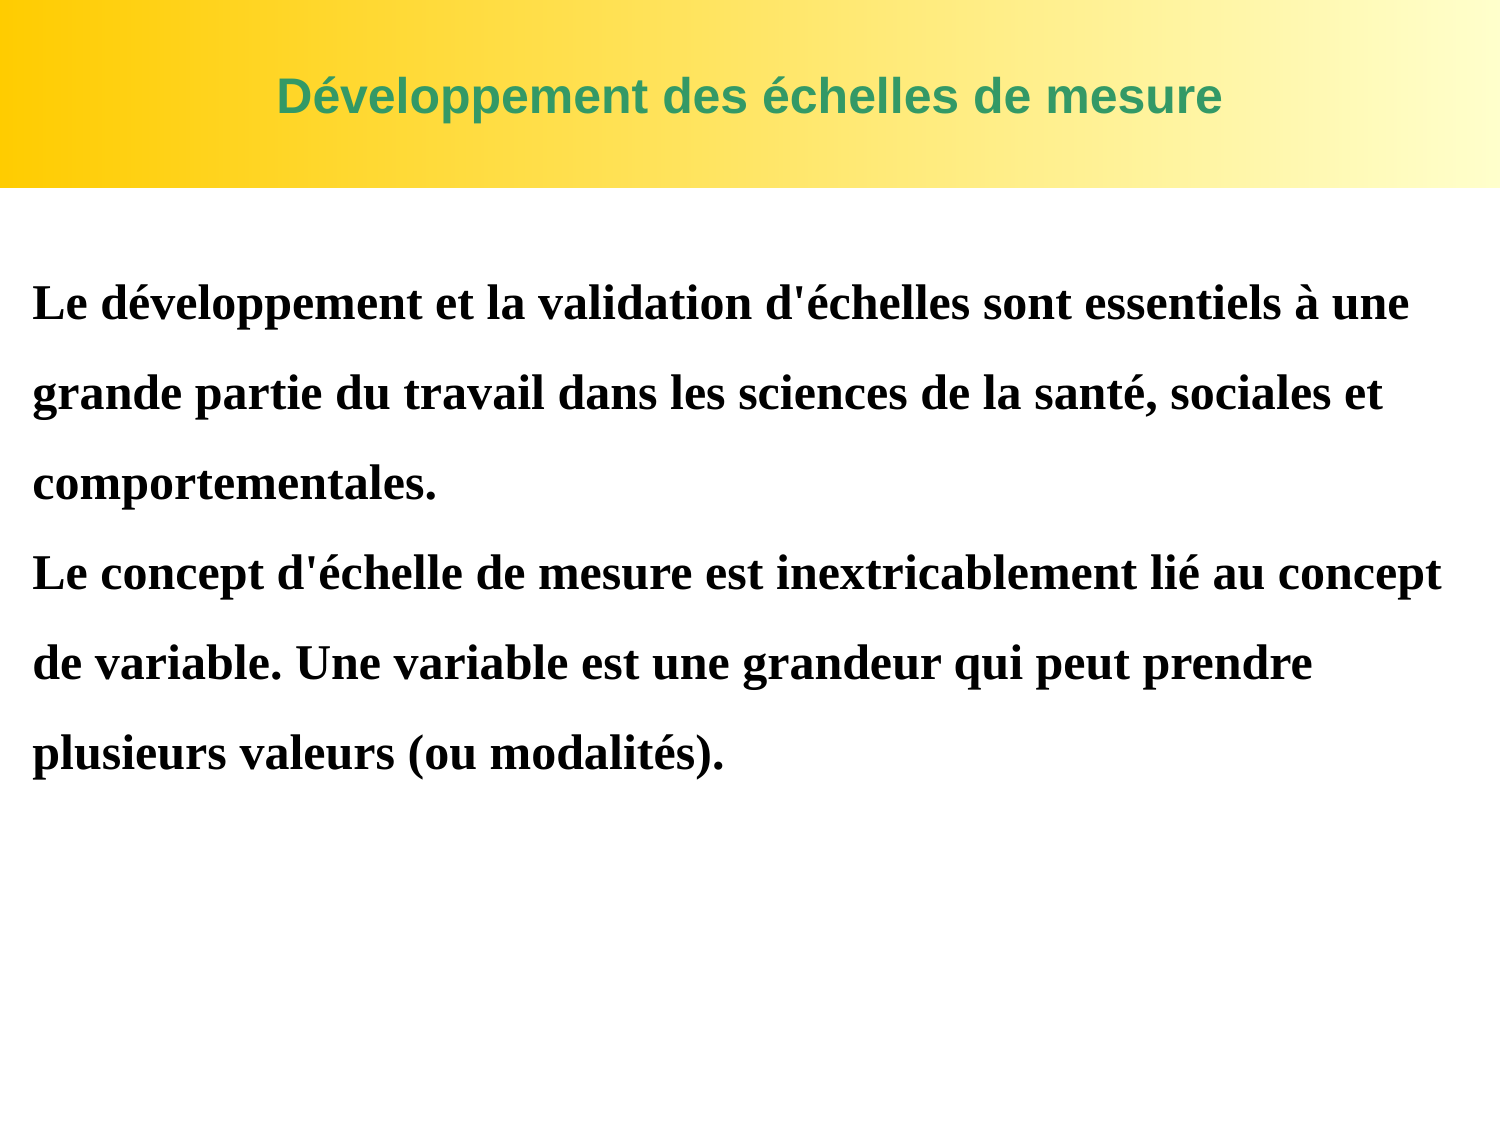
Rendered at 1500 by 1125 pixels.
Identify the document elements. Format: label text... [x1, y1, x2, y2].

title Développement des échelles de mesure [0, 0, 1500, 188]
text_box Le développement et la validation d'échelles sont essentiels à une grande partie du travail dans les sciences de la santé, sociales et comportementales. Le concept d'échelle de mesure est inextricablement lié au concept de variable. Une variable est une grandeur qui peut prendre plusieurs valeurs (ou modalités). [17, 231, 1471, 847]
